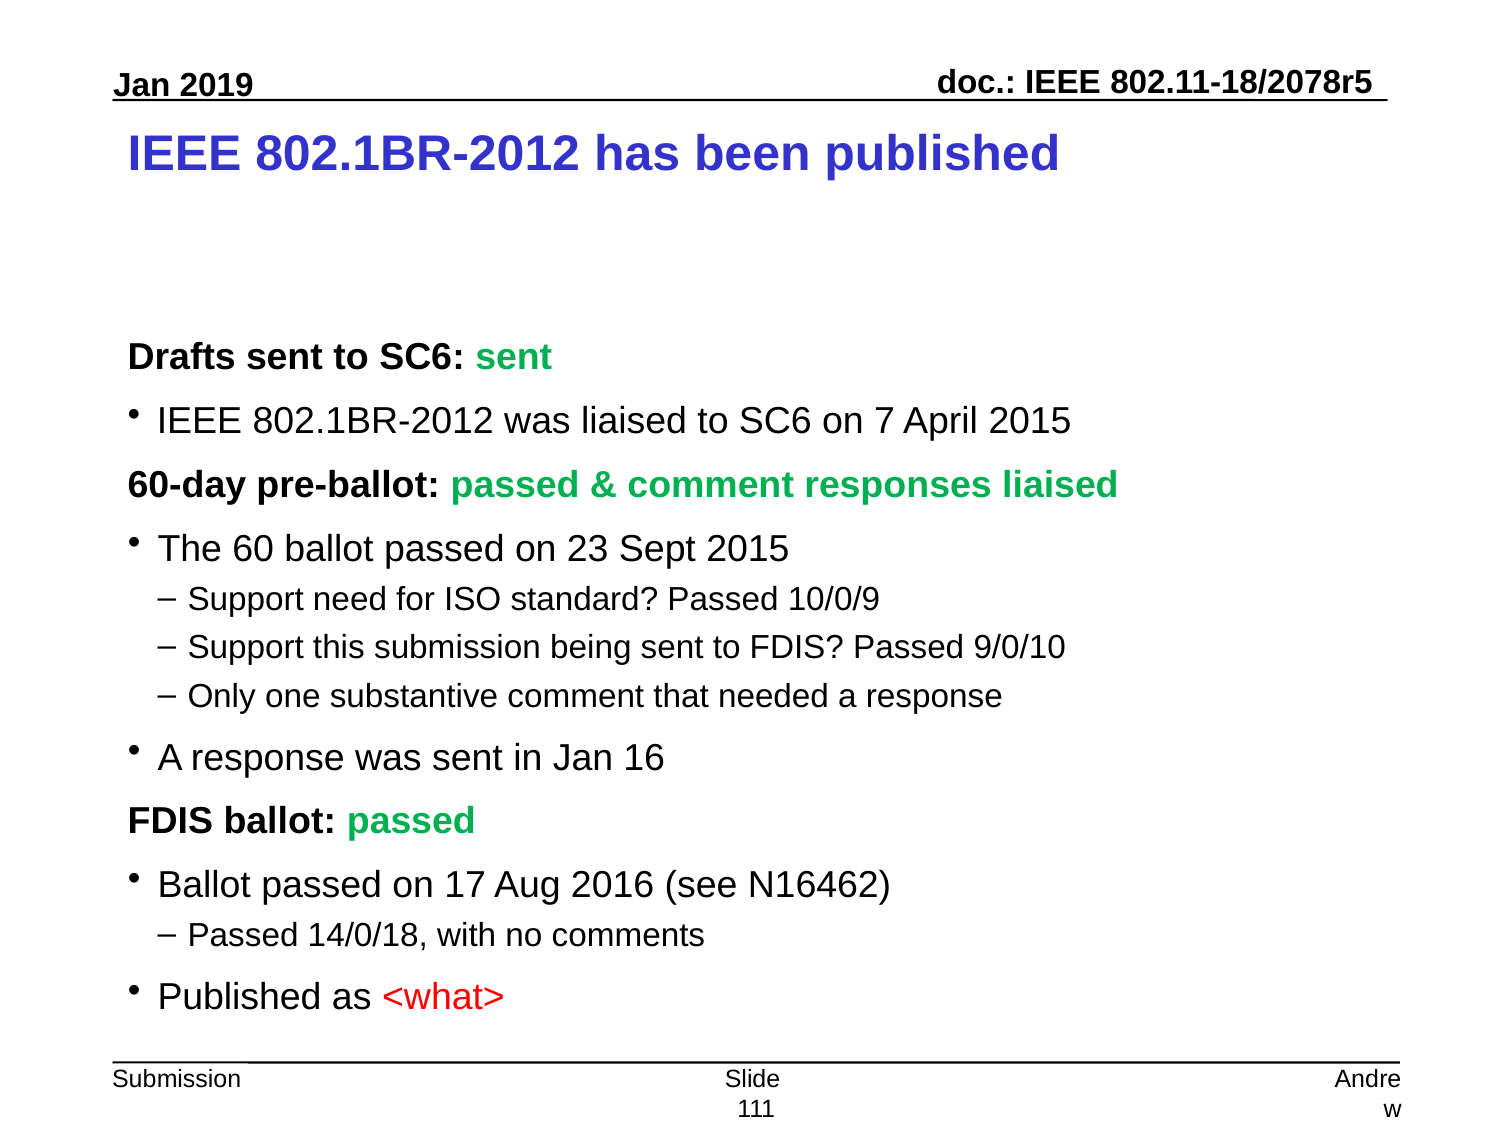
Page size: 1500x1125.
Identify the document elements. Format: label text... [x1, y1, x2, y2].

footer Andrew Myles, Cisco [1320, 1061, 1402, 1093]
title IEEE 802.1BR-2012 has been published [112, 112, 1425, 288]
list Drafts sent to SC6: sent IEEE 802.1BR-2012 was liaised to SC6 on 7 April 2015 60-day pre-ballot: passed & comment responses liaised The 60 ballot passed on 23 Sept 2015 Support need for ISO standard? Passed 10/0/9 Support this submission being sent to FDIS? Passed 9/0/10 Only one substantive comment that needed a response A response was sent in Jan 16 FDIS ballot: passed Ballot passed on 17 Aug 2016 (see N16462) Passed 14/0/18, with no comments Published as <what> [112, 324, 1388, 1000]
slide_number Slide 111 [709, 1061, 803, 1093]
